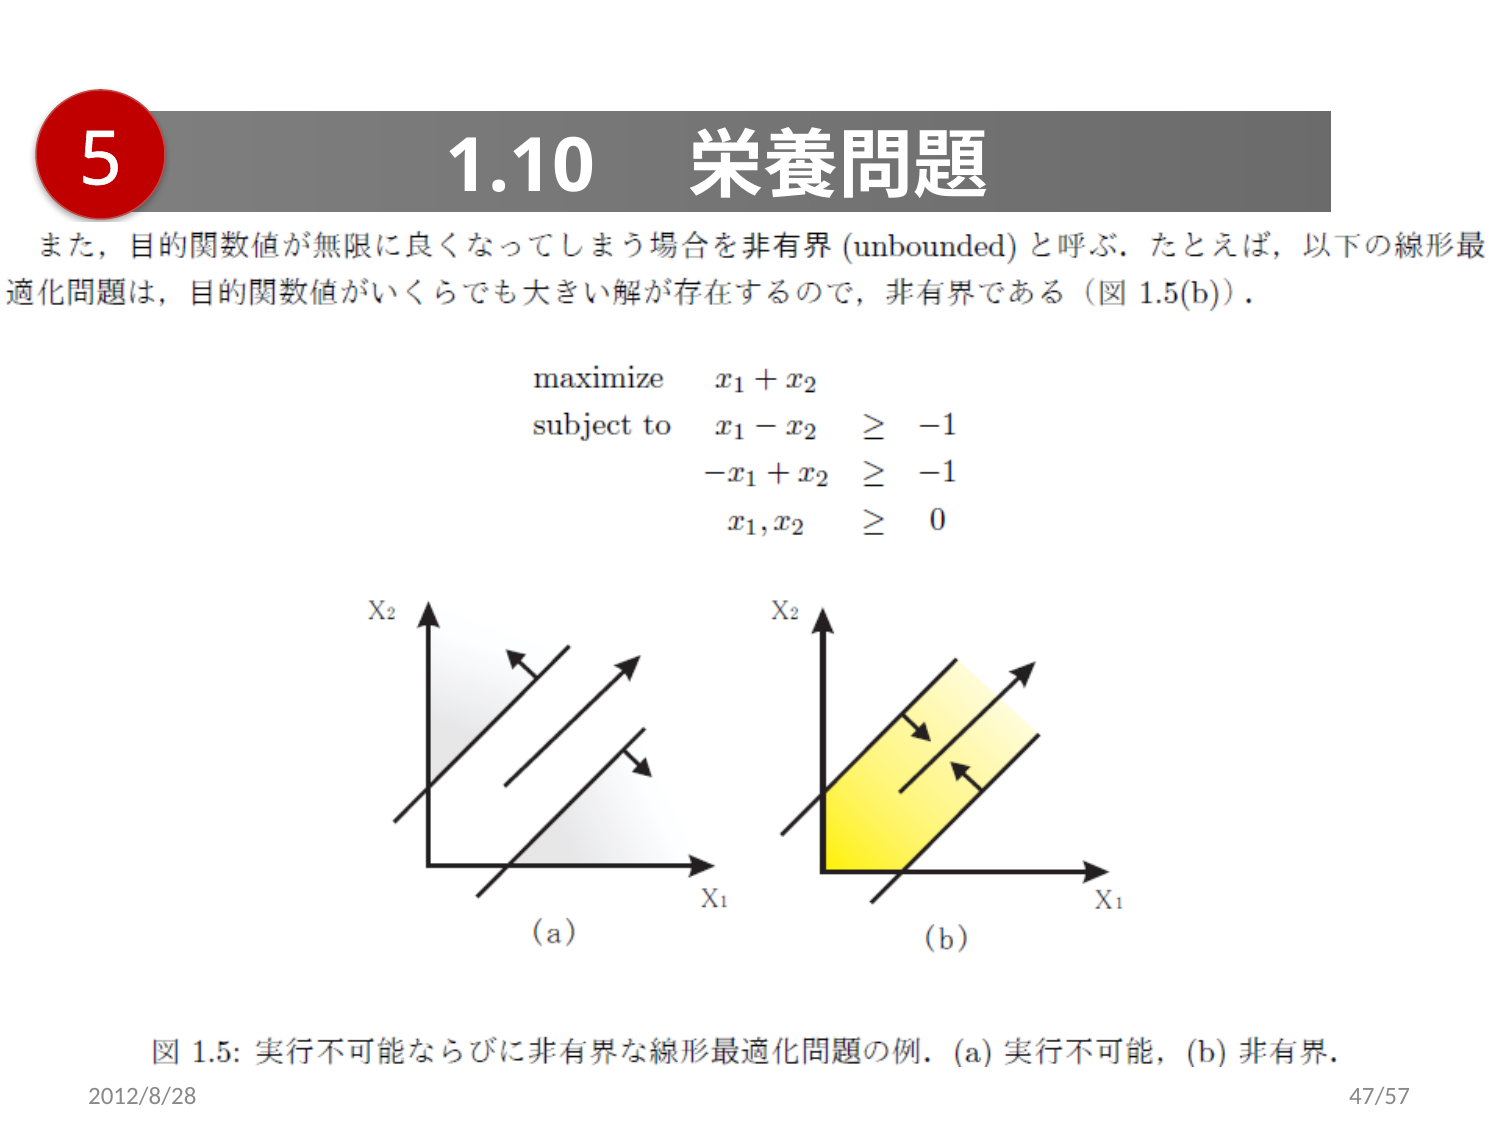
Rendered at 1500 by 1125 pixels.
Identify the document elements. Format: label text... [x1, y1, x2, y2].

picture [0, 222, 1500, 1067]
slide_number 47/57 [1074, 1075, 1426, 1125]
text_box 1.10 栄養問題 [138, 107, 1335, 217]
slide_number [72, 1075, 424, 1125]
text_box 5 [35, 89, 166, 220]
